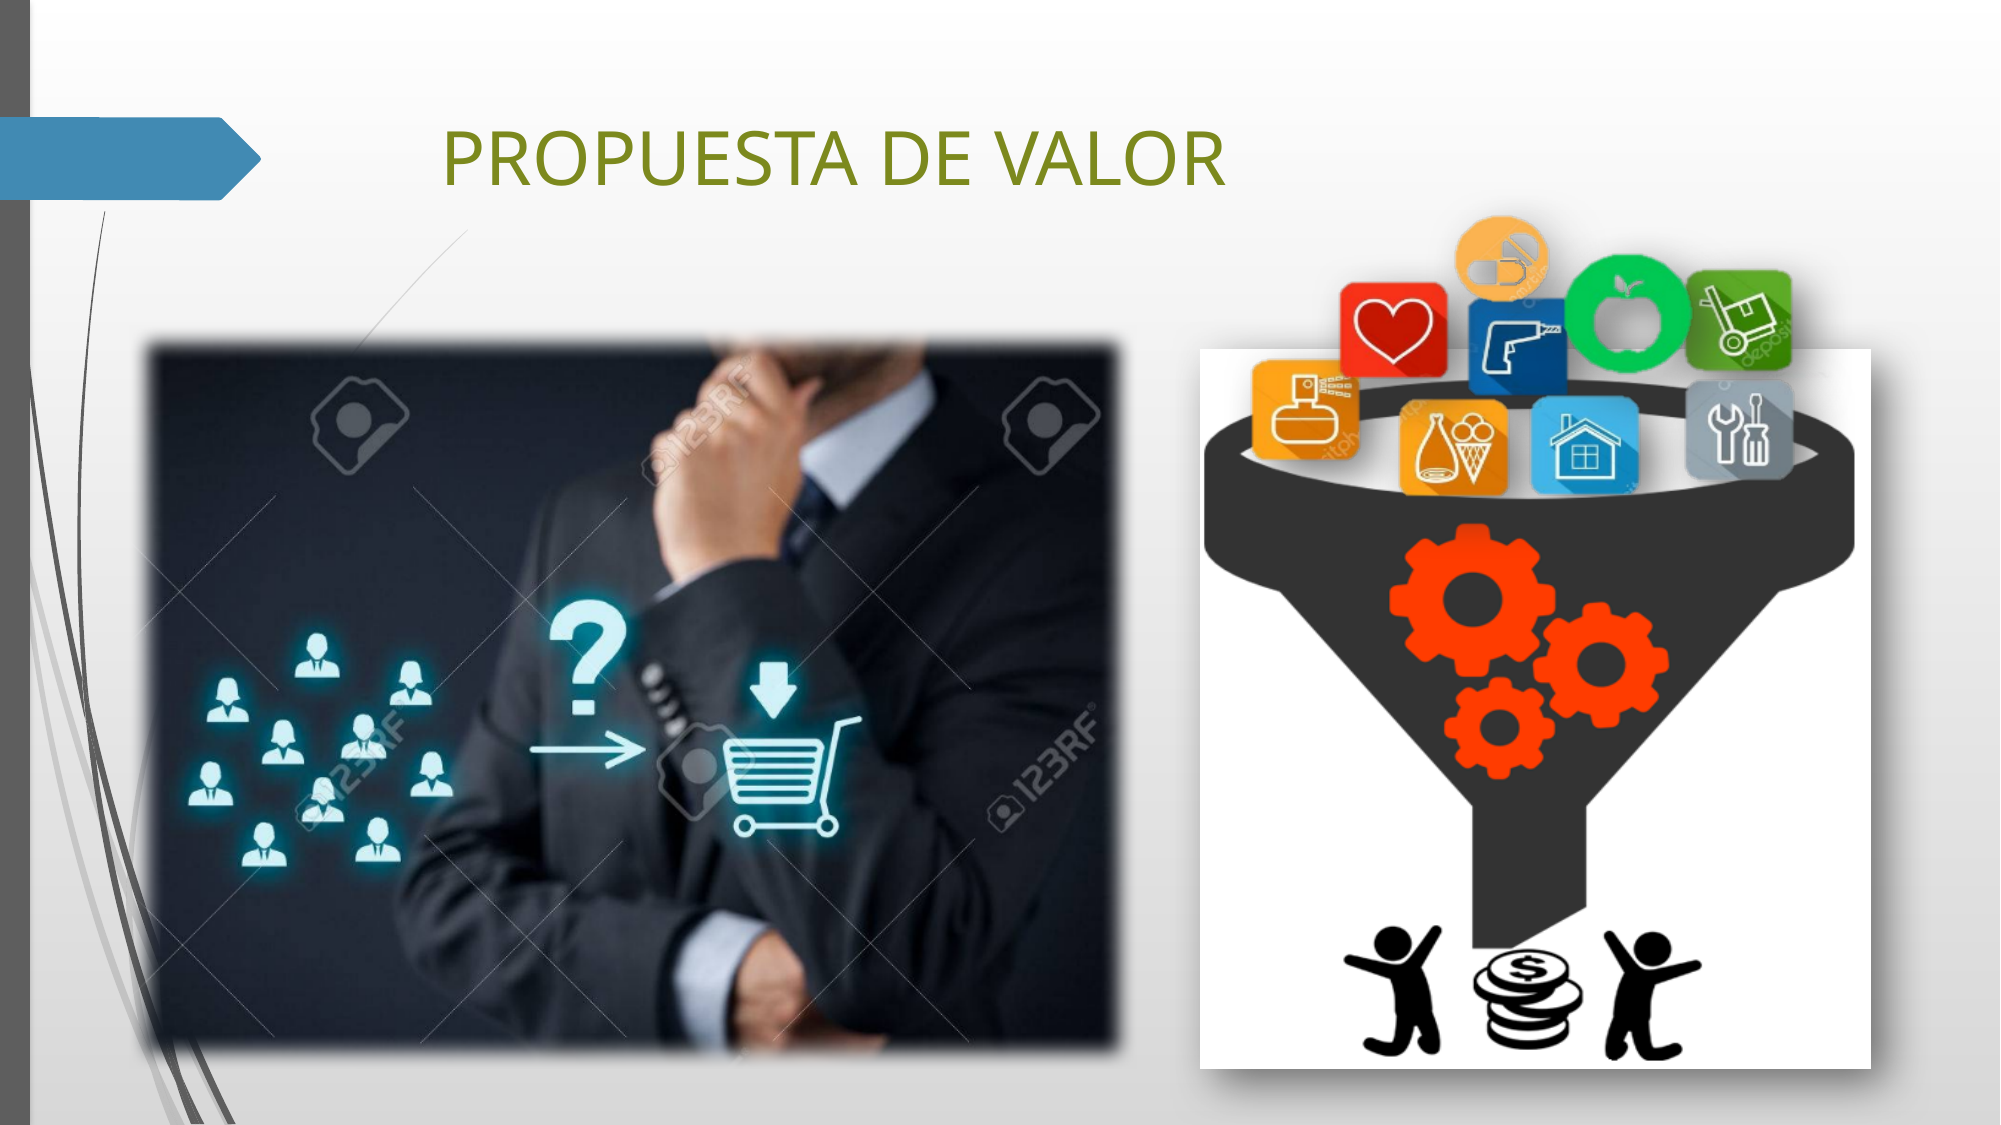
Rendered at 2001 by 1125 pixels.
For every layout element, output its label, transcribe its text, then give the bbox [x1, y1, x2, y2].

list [129, 325, 1138, 1070]
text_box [1199, 202, 1871, 1070]
title PROPUESTA DE VALOR [425, 102, 1888, 313]
